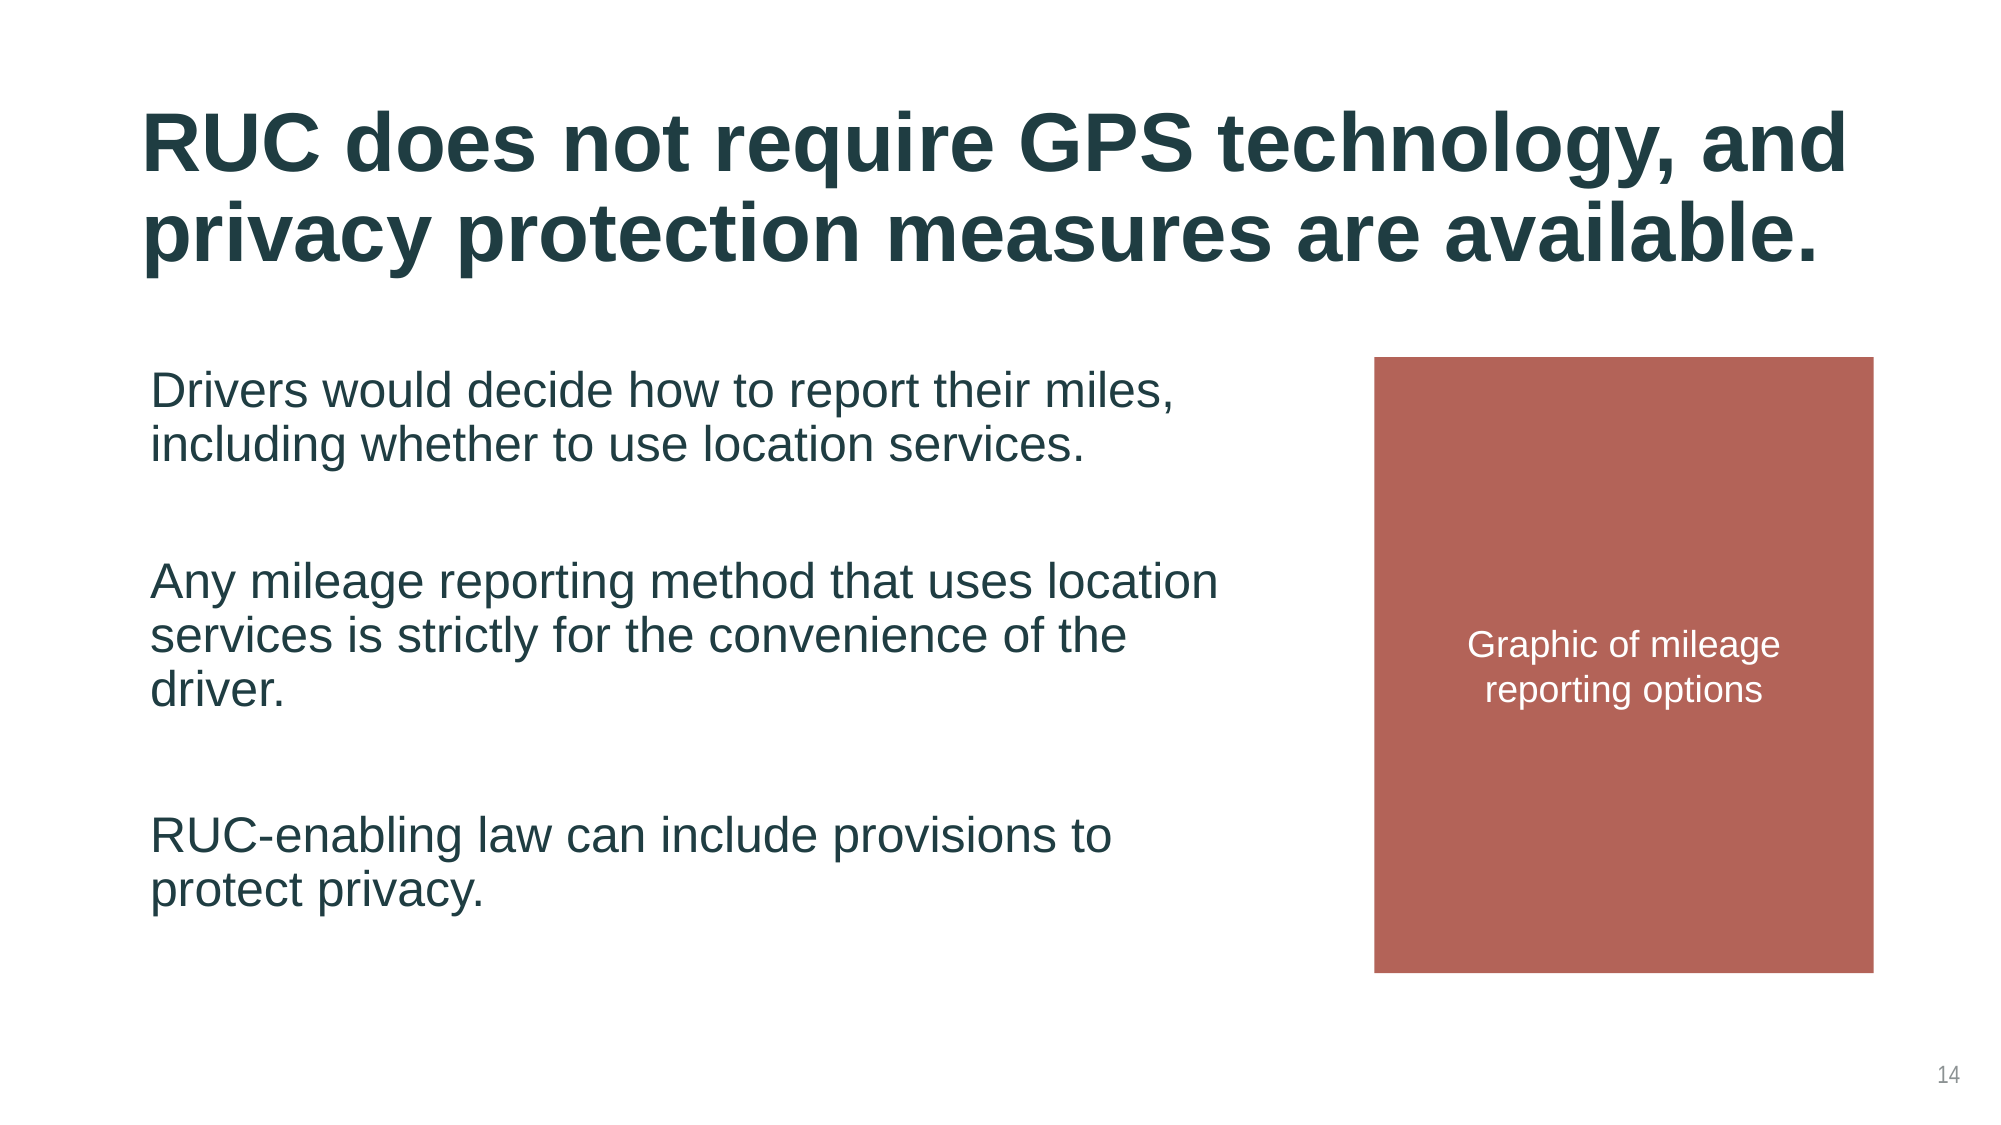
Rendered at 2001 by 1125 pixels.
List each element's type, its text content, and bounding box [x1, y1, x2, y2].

text_box Graphic of mileage reporting options [1373, 356, 1875, 974]
slide_number 14 [1865, 1043, 2000, 1104]
title RUC does not require GPS technology, and privacy protection measures are available. [126, 47, 1909, 287]
